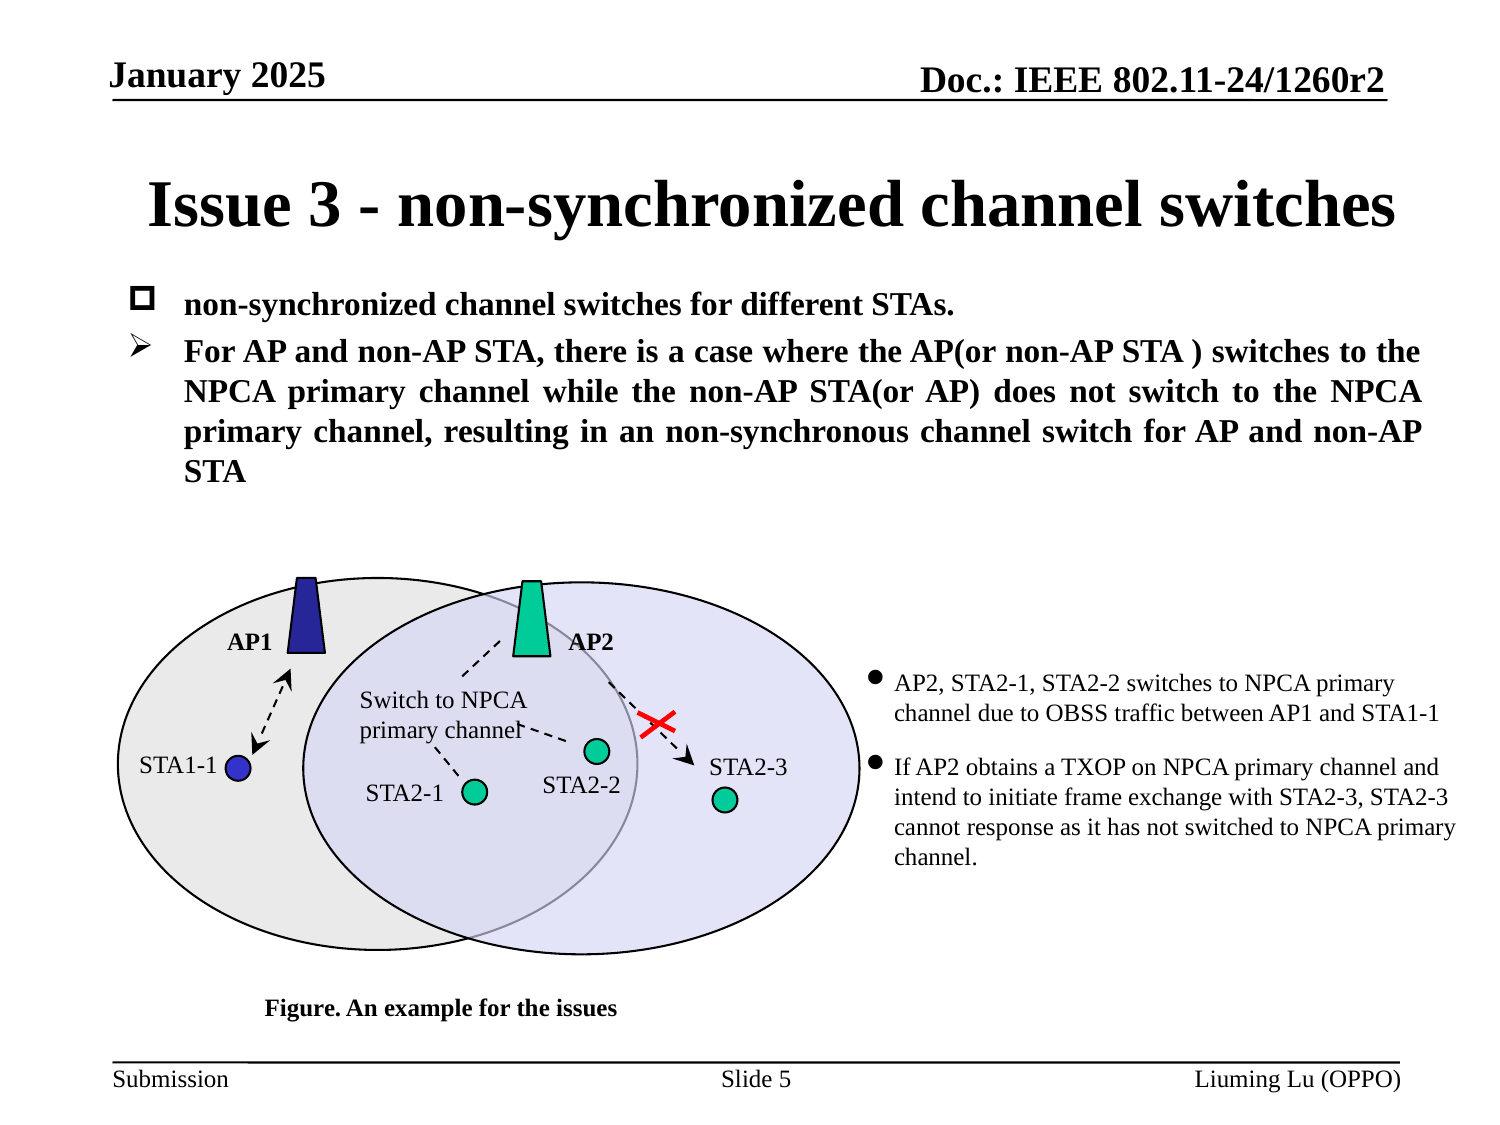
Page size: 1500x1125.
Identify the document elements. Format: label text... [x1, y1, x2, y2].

text_box [584, 739, 603, 761]
title Issue 3 - non-synchronized channel switches [112, 112, 1450, 288]
text_box STA2-3 [694, 743, 815, 788]
text_box [712, 788, 738, 813]
text_box AP2 [553, 618, 639, 664]
footer Liuming Lu (OPPO) [949, 1061, 1402, 1093]
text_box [608, 681, 695, 767]
text_box STA2-1 [350, 769, 471, 815]
text_box [471, 779, 488, 805]
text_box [461, 640, 501, 677]
text_box Switch to NPCA primary channel [344, 676, 573, 751]
text_box STA2-2 [527, 761, 648, 806]
text_box AP1 [212, 618, 297, 663]
text_box [245, 758, 251, 779]
text_box [291, 577, 325, 653]
text_box Figure. An example for the issues [249, 984, 675, 1030]
text_box [303, 582, 851, 955]
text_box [434, 746, 459, 777]
text_box STA1-1 [124, 741, 245, 786]
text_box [640, 711, 676, 738]
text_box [252, 668, 291, 756]
text_box AP2, STA2-1, STA2-2 switches to NPCA primary channel due to OBSS traffic between AP1 and STA1-1 If AP2 obtains a TXOP on NPCA primary channel and intend to initiate frame exchange with STA2-3, STA2-3 cannot response as it has not switched to NPCA primary channel. [851, 658, 1480, 879]
text_box [513, 581, 551, 657]
slide_number Slide 5 [712, 1061, 800, 1093]
list non-synchronized channel switches for different STAs. For AP and non-AP STA, there is a case where the AP(or non-AP STA ) switches to the NPCA primary channel while the non-AP STA(or AP) does not switch to the NPCA primary channel, resulting in an non-synchronous channel switch for AP and non-AP STA [112, 275, 1438, 950]
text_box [516, 723, 572, 744]
